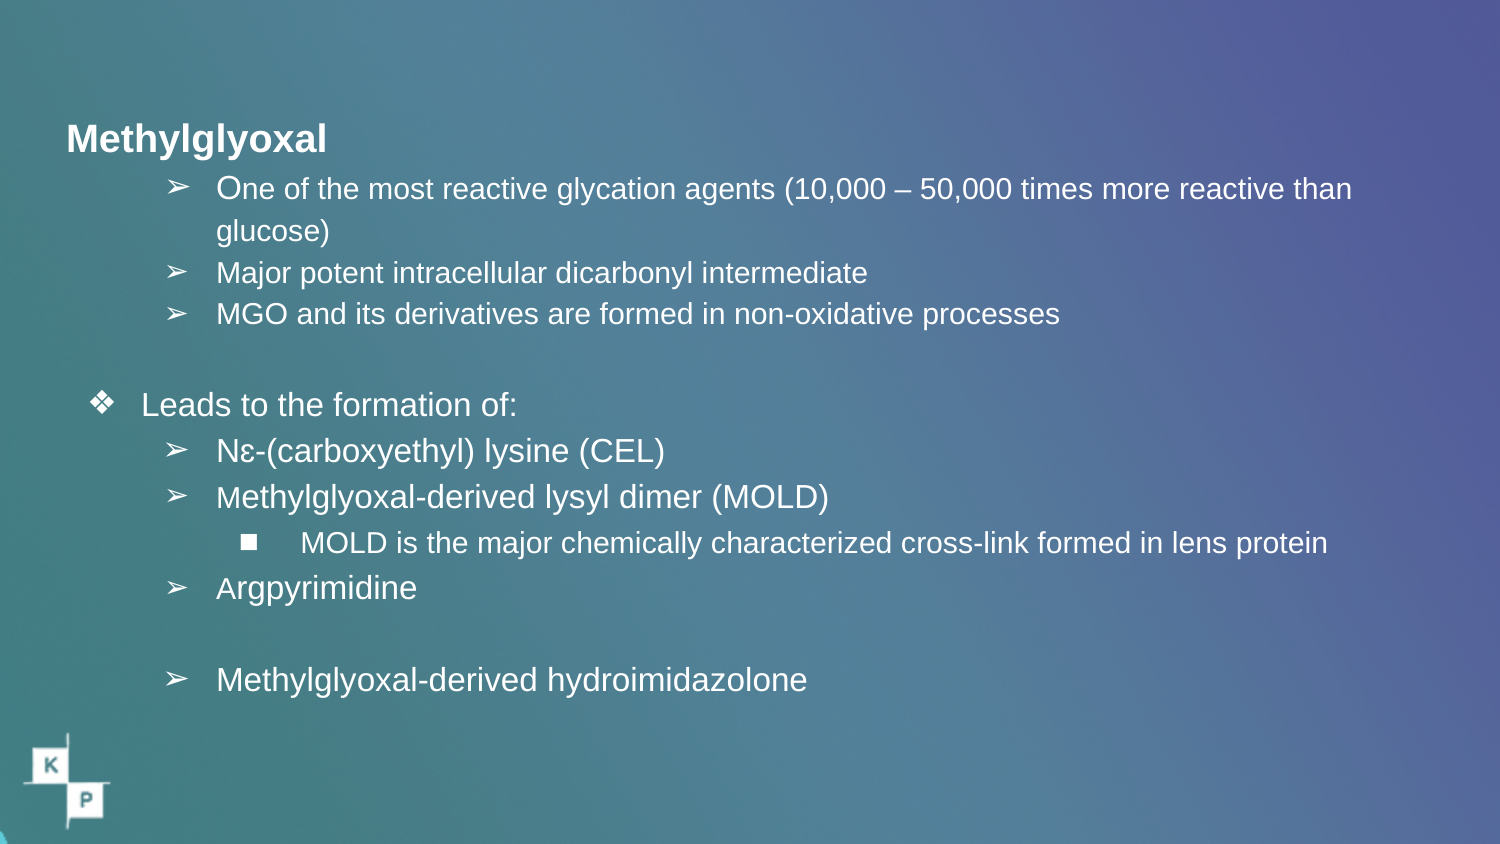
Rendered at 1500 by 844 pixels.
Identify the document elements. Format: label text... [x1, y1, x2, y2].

list Methylglyoxal One of the most reactive glycation agents (10,000 – 50,000 times more reactive than glucose) Major potent intracellular dicarbonyl intermediate MGO and its derivatives are formed in non-oxidative processes Leads to the formation of: Nɛ-(carboxyethyl) lysine (CEL) Methylglyoxal-derived lysyl dimer (MOLD) MOLD is the major chemically characterized cross-link formed in lens protein Argpyrimidine Methylglyoxal-derived hydroimidazolone [51, 90, 1449, 750]
picture [0, 0, 1500, 844]
